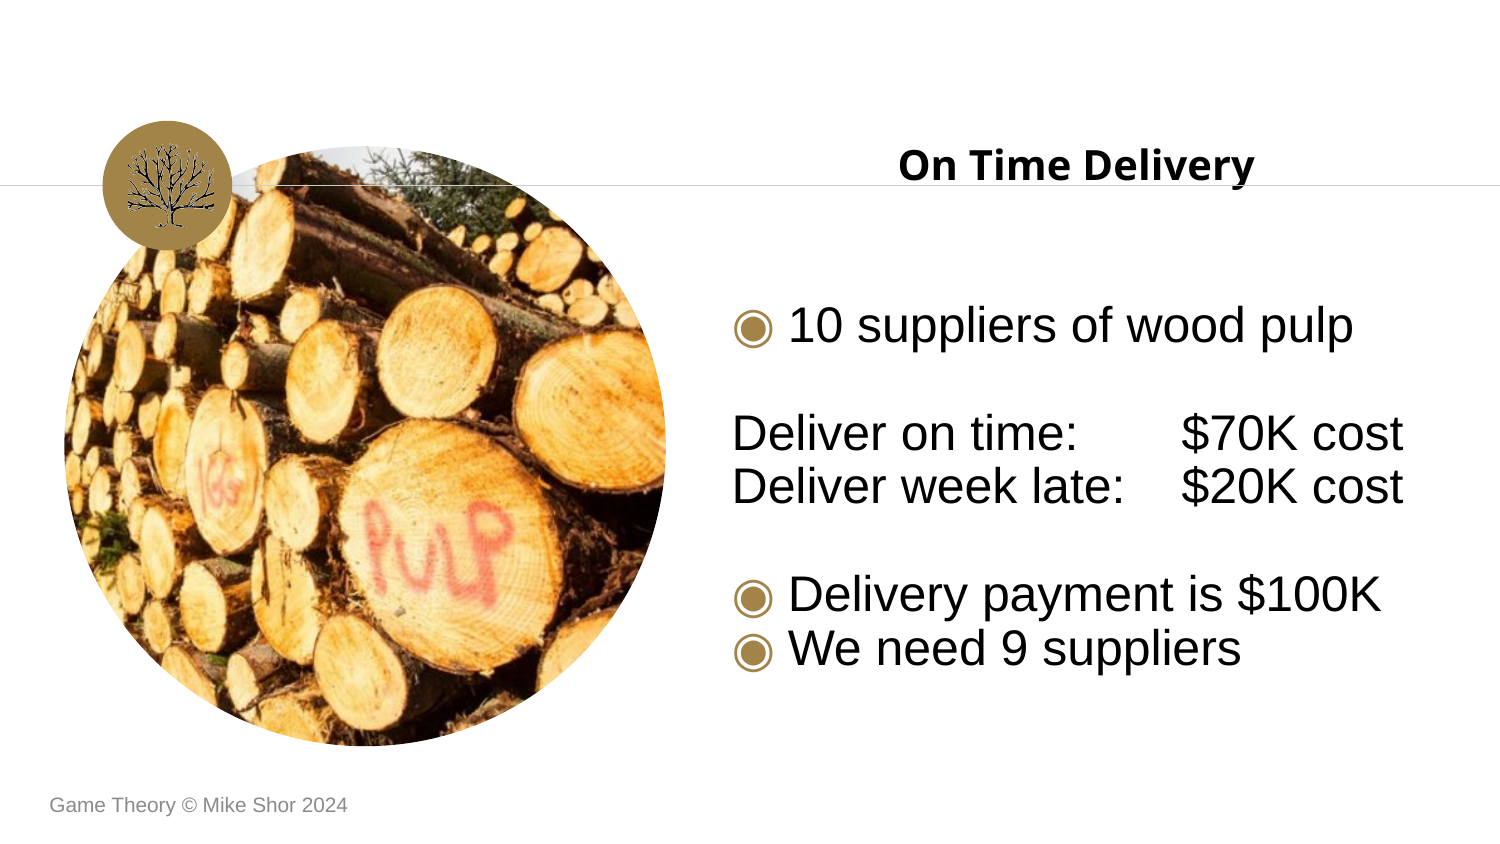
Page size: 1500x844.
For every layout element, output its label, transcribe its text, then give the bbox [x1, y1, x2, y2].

text_box On Time Delivery 10 suppliers of wood pulp Deliver on time: $70K cost Deliver week late: $20K cost Delivery payment is $100K We need 9 suppliers [716, 195, 1436, 784]
picture [64, 143, 667, 747]
footer Game Theory © Mike Shor 2024 [34, 782, 541, 828]
text_box [117, 120, 217, 144]
text_box On Time Delivery 10 suppliers of wood pulp Deliver on time: $70K cost Deliver week late: $20K cost Delivery payment is $100K We need 9 suppliers [716, 153, 1436, 185]
